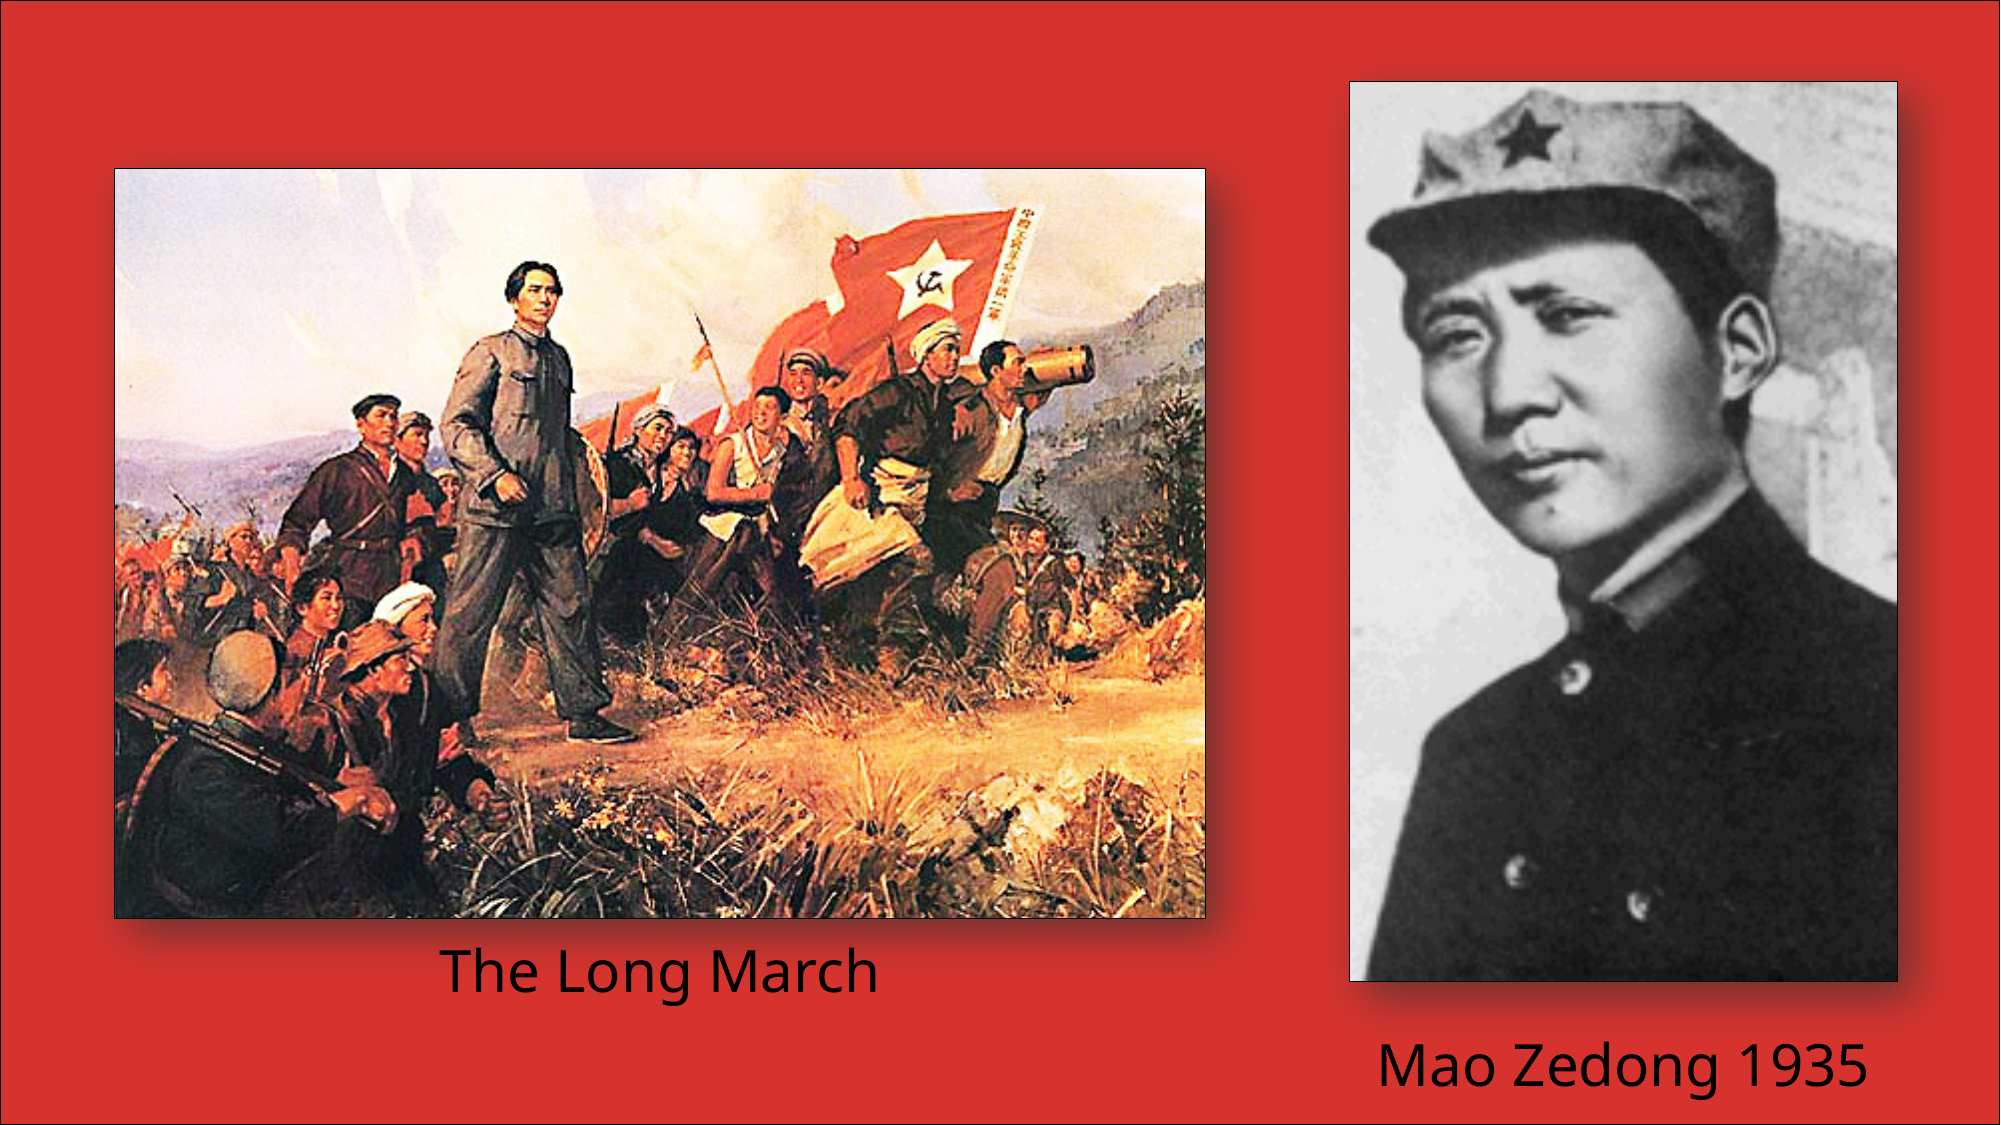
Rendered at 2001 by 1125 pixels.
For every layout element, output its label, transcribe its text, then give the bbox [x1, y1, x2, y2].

text_box [0, 0, 2000, 1125]
text_box The Long March [114, 926, 1206, 1012]
picture [114, 168, 1206, 919]
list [1349, 81, 1898, 982]
text_box Mao Zedong 1935 [1135, 1020, 2000, 1106]
